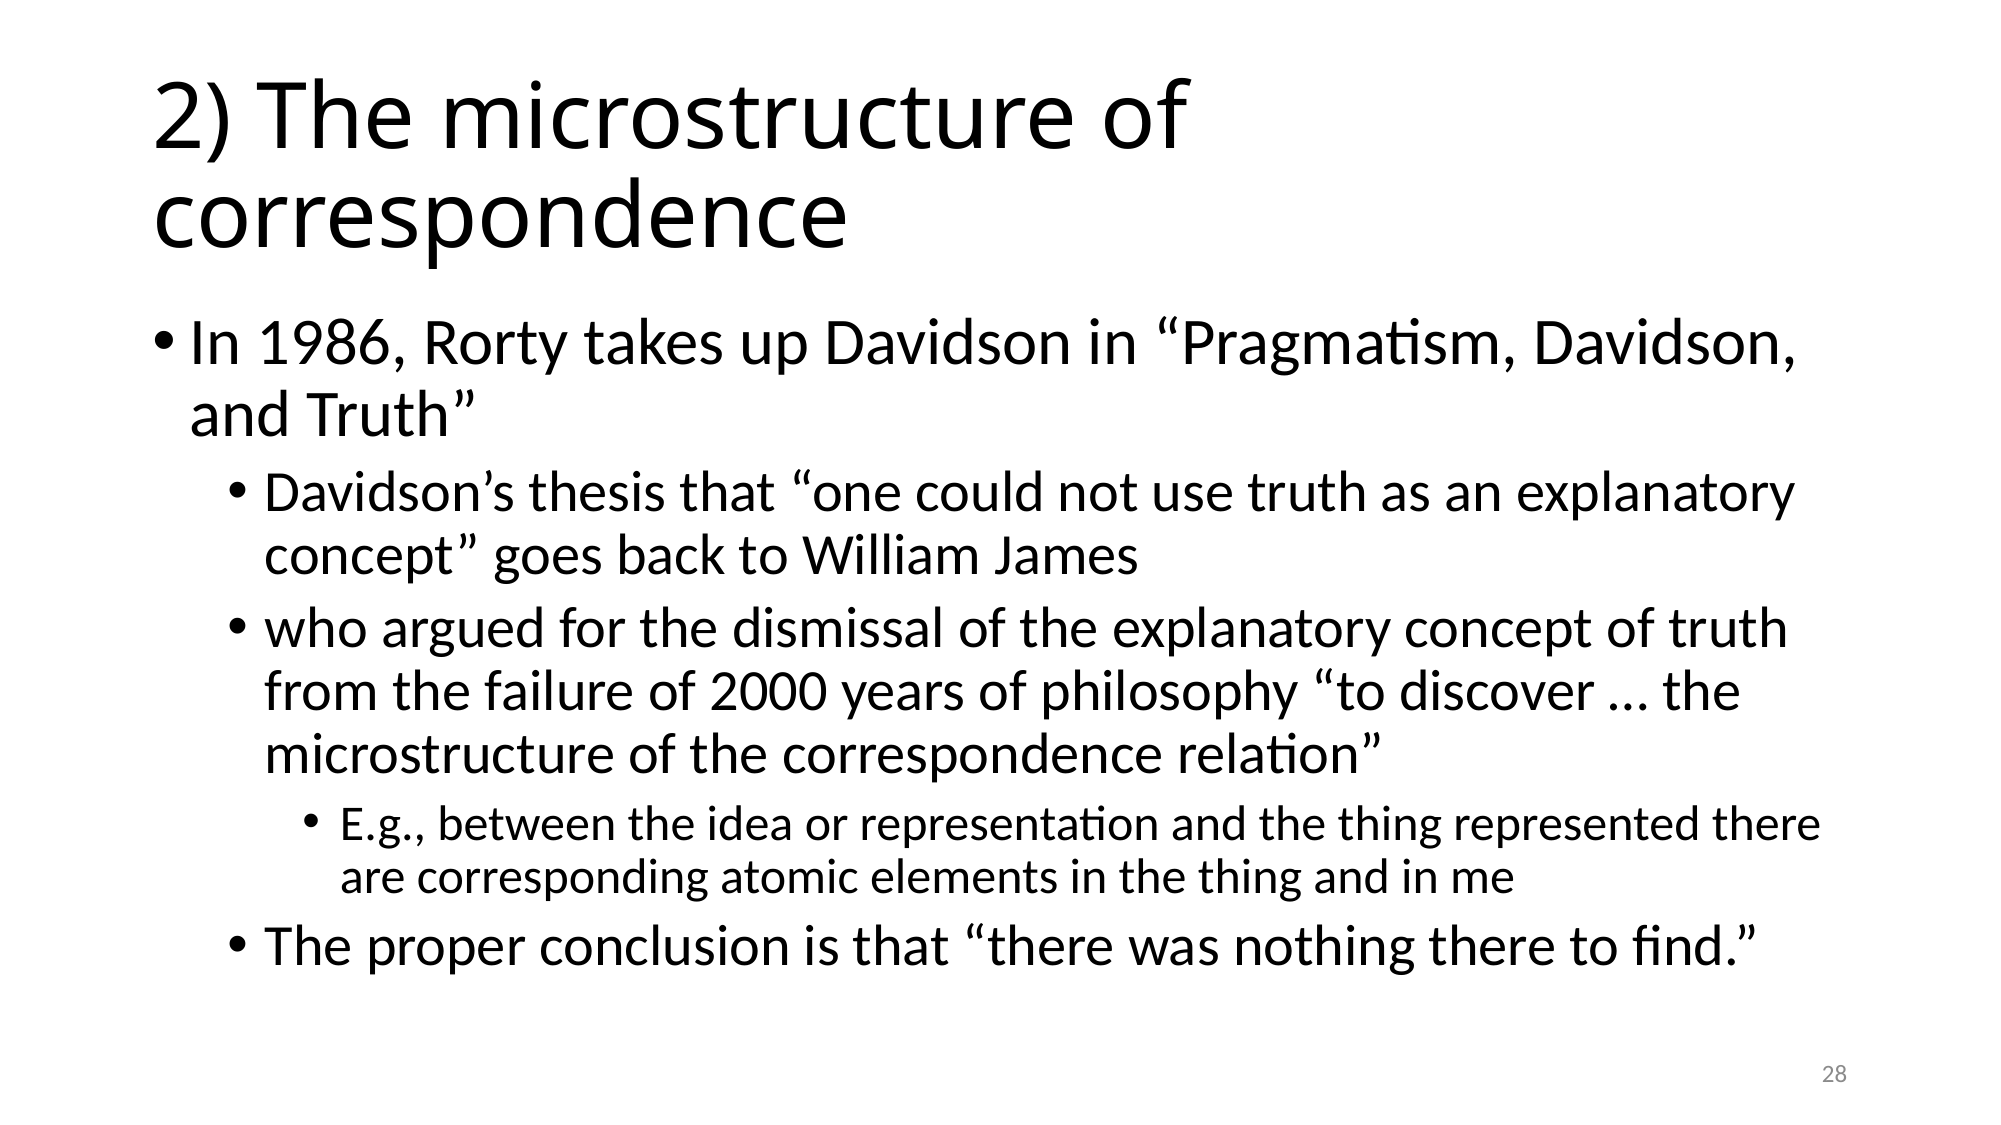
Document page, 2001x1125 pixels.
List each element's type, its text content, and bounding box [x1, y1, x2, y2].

title 2) The microstructure of correspondence [137, 59, 1863, 278]
list In 1986, Rorty takes up Davidson in “Pragmatism, Davidson, and Truth” Davidson’s thesis that “one could not use truth as an explanatory concept” goes back to William James who argued for the dismissal of the explanatory concept of truth from the failure of 2000 years of philosophy “to discover … the microstructure of the correspondence relation” E.g., between the idea or representation and the thing represented there are corresponding atomic elements in the thing and in me The proper conclusion is that “there was nothing there to find.” [137, 299, 1863, 1014]
slide_number 28 [1412, 1042, 1863, 1103]
